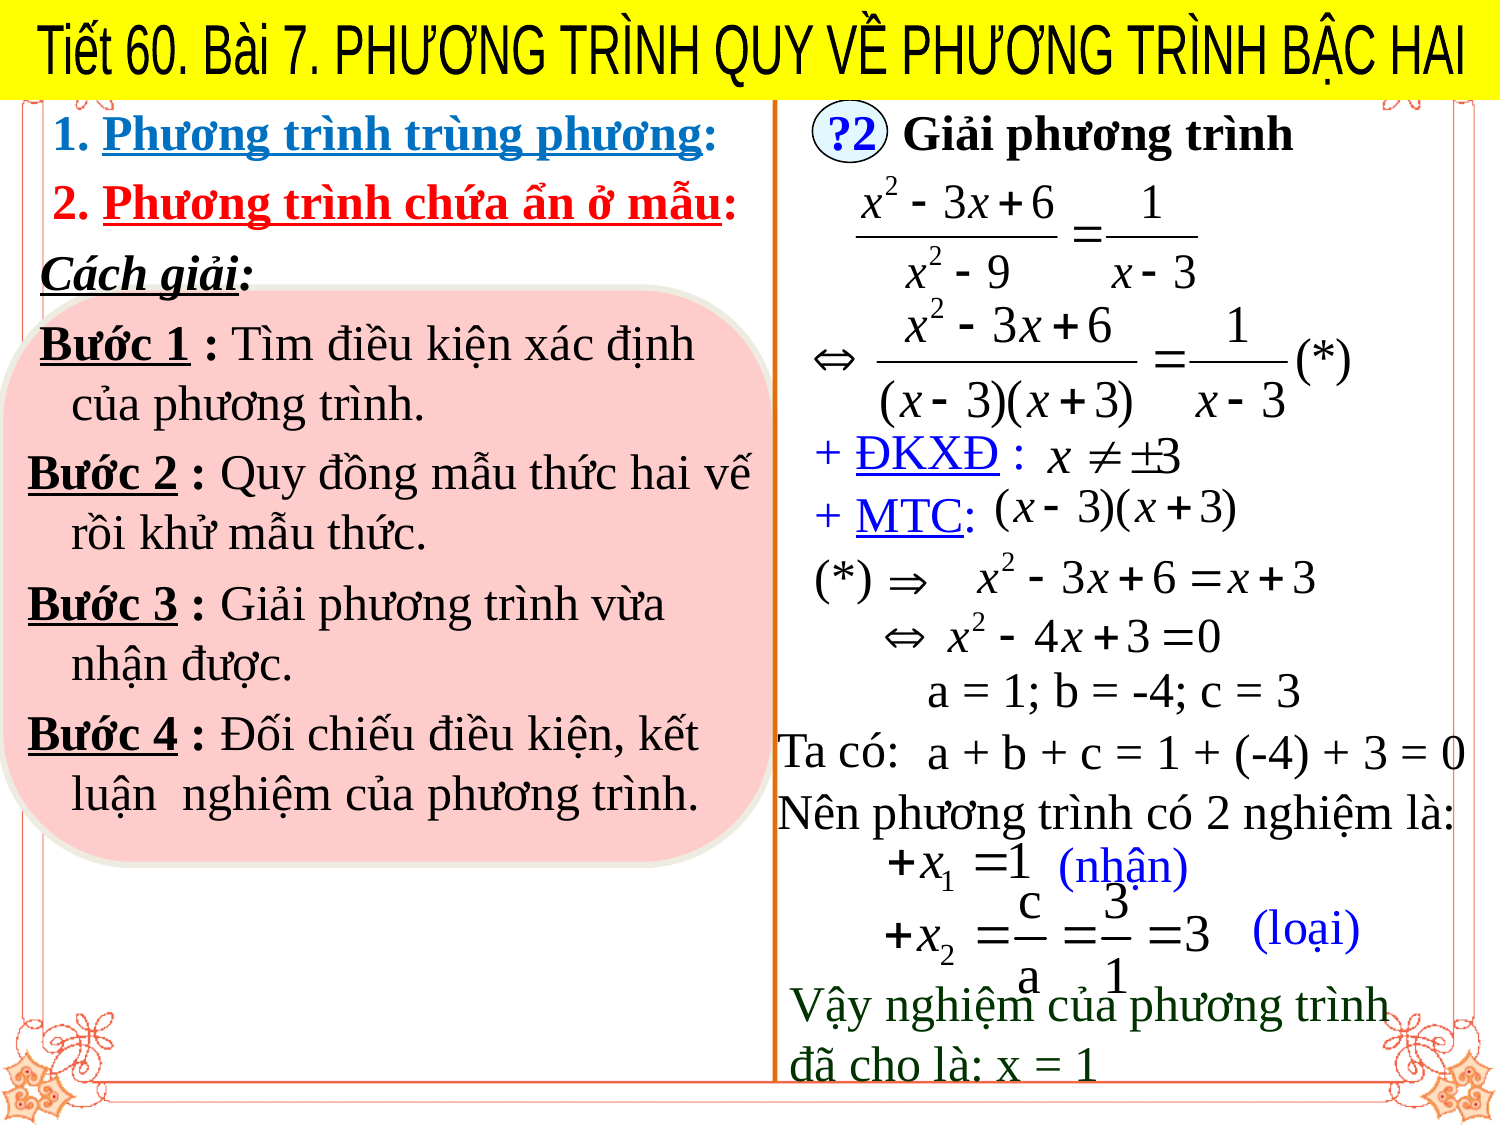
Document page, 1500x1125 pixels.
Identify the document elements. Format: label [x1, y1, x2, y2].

text_box [803, 282, 1363, 438]
text_box [967, 540, 1325, 606]
picture [0, 0, 1500, 1125]
text_box [987, 477, 1246, 543]
text_box [878, 824, 1038, 866]
text_box [1037, 447, 1189, 476]
text_box [874, 867, 1220, 1006]
text_box [848, 162, 1206, 280]
text_box [874, 599, 1229, 666]
text_box [880, 559, 947, 598]
